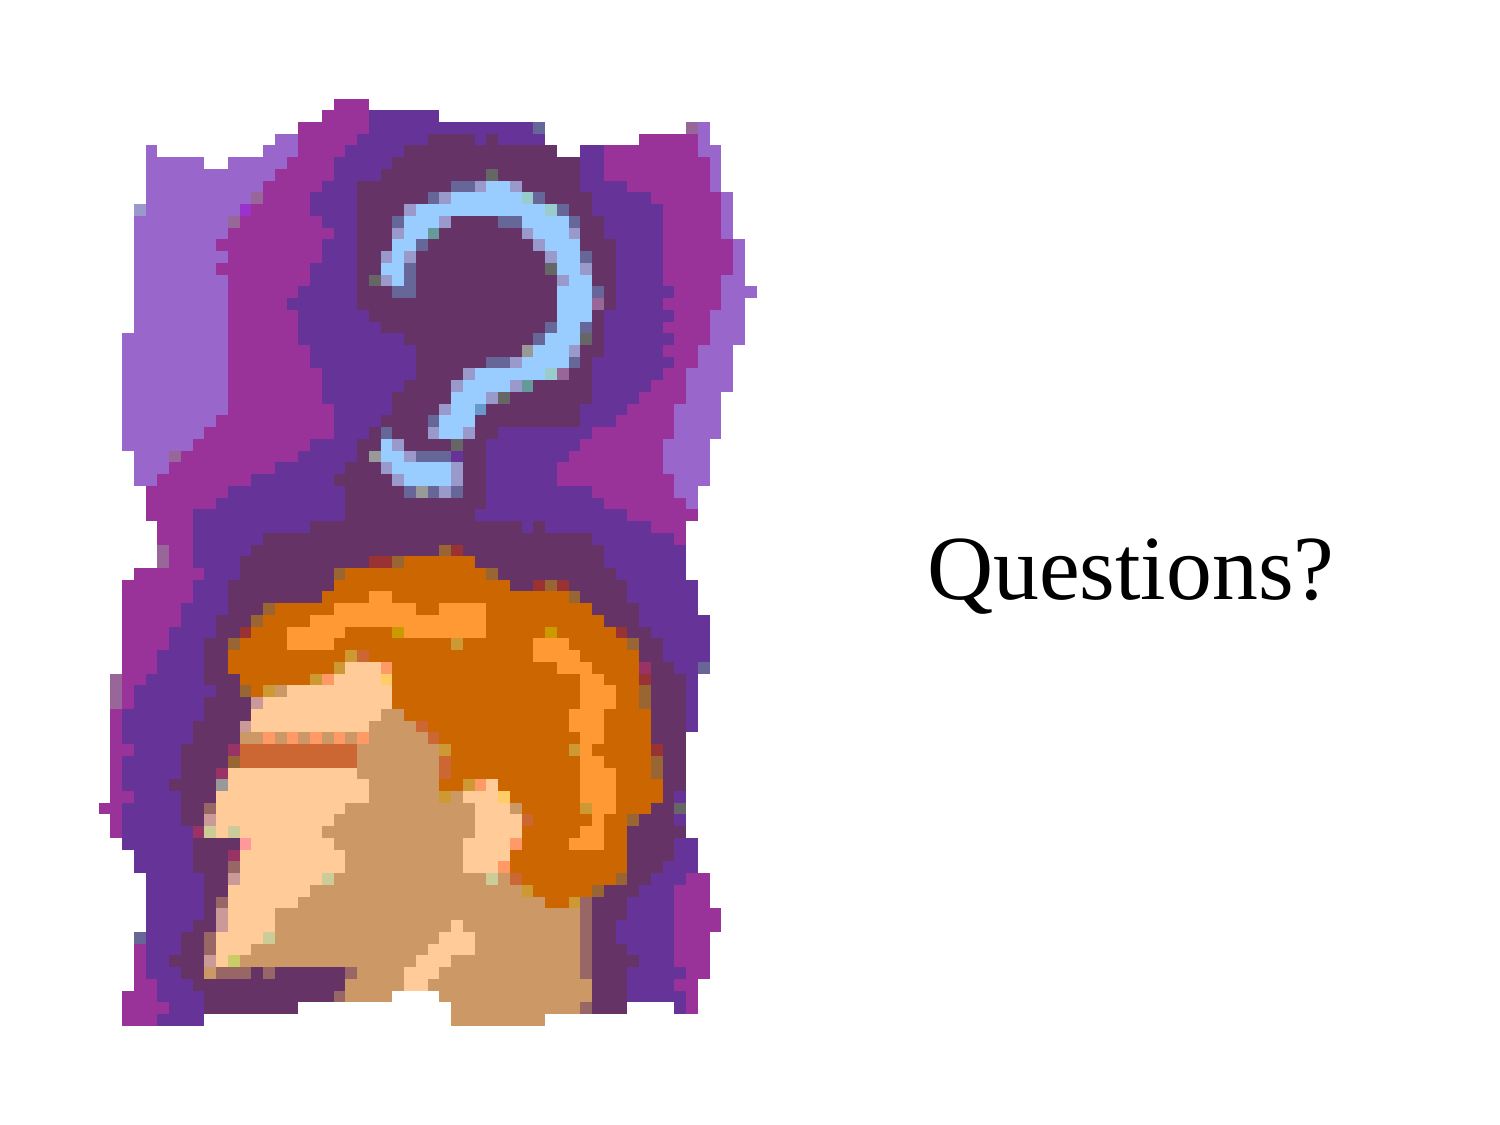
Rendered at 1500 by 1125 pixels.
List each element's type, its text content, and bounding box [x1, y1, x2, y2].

title Questions? [874, 99, 1388, 1026]
picture [99, 99, 757, 1038]
